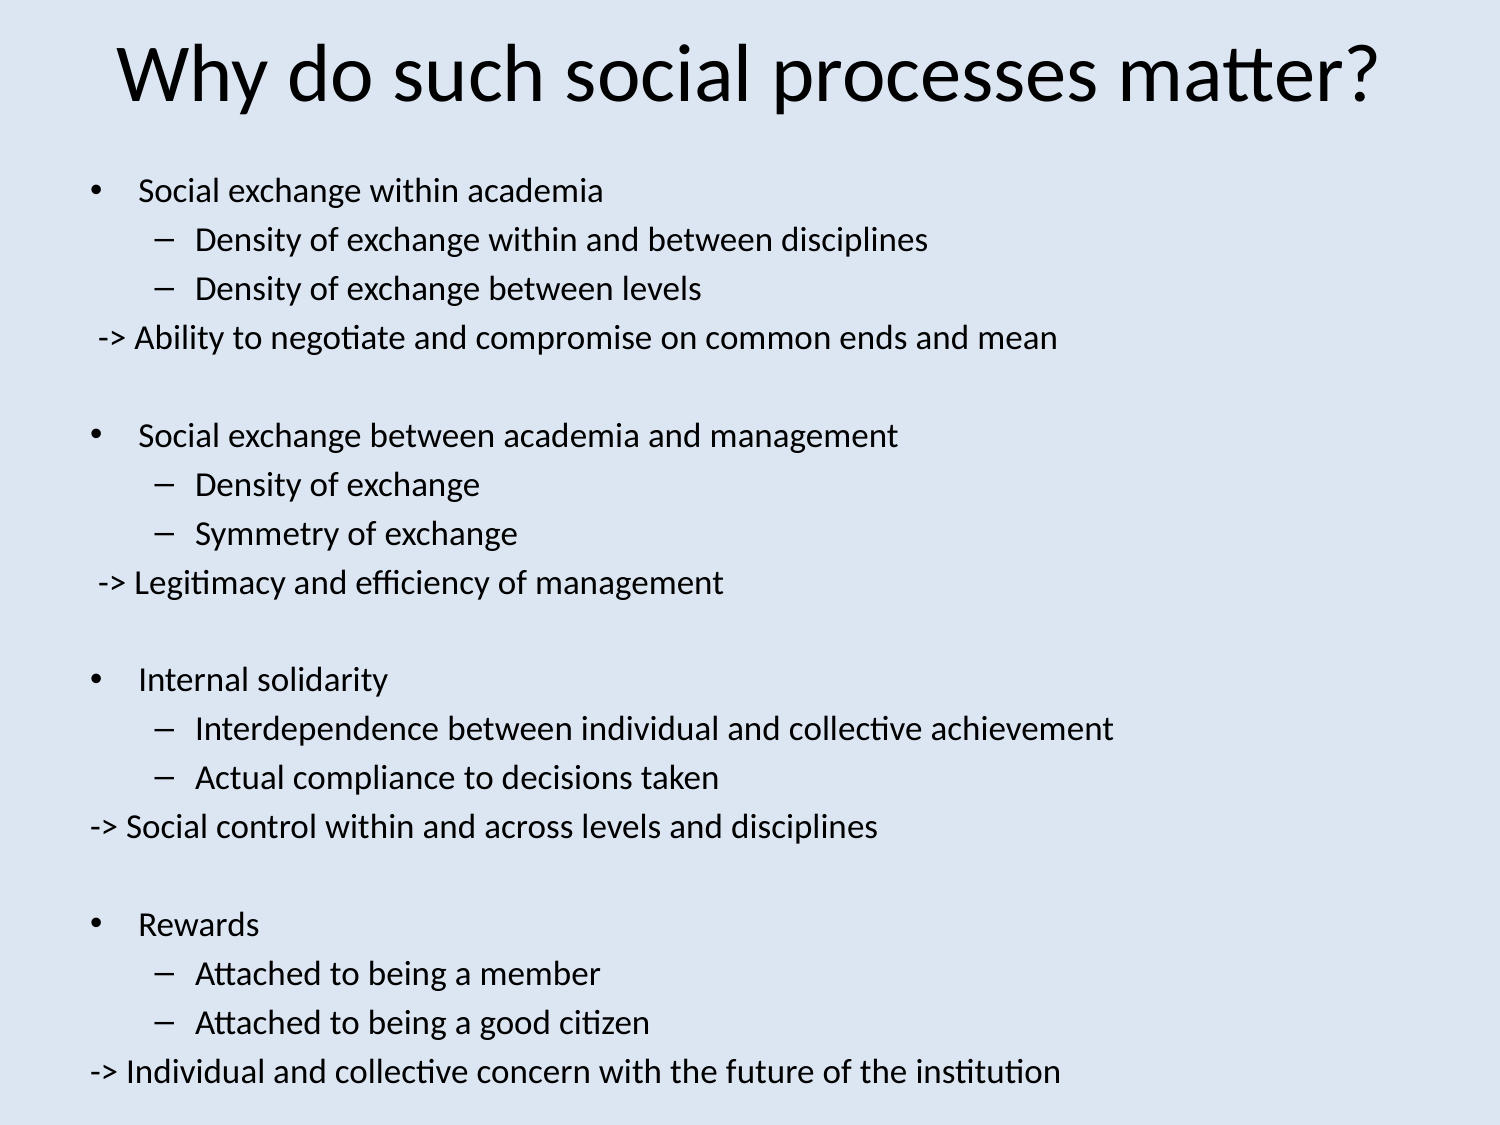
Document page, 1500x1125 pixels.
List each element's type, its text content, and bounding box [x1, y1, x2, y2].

list Social exchange within academia Density of exchange within and between disciplines Density of exchange between levels -> Ability to negotiate and compromise on common ends and mean Social exchange between academia and management Density of exchange Symmetry of exchange -> Legitimacy and efficiency of management Internal solidarity Interdependence between individual and collective achievement Actual compliance to decisions taken -> Social control within and across levels and disciplines Rewards Attached to being a member Attached to being a good citizen -> Individual and collective concern with the future of the institution [75, 160, 1425, 1125]
title Why do such social processes matter? [75, 10, 1425, 127]
